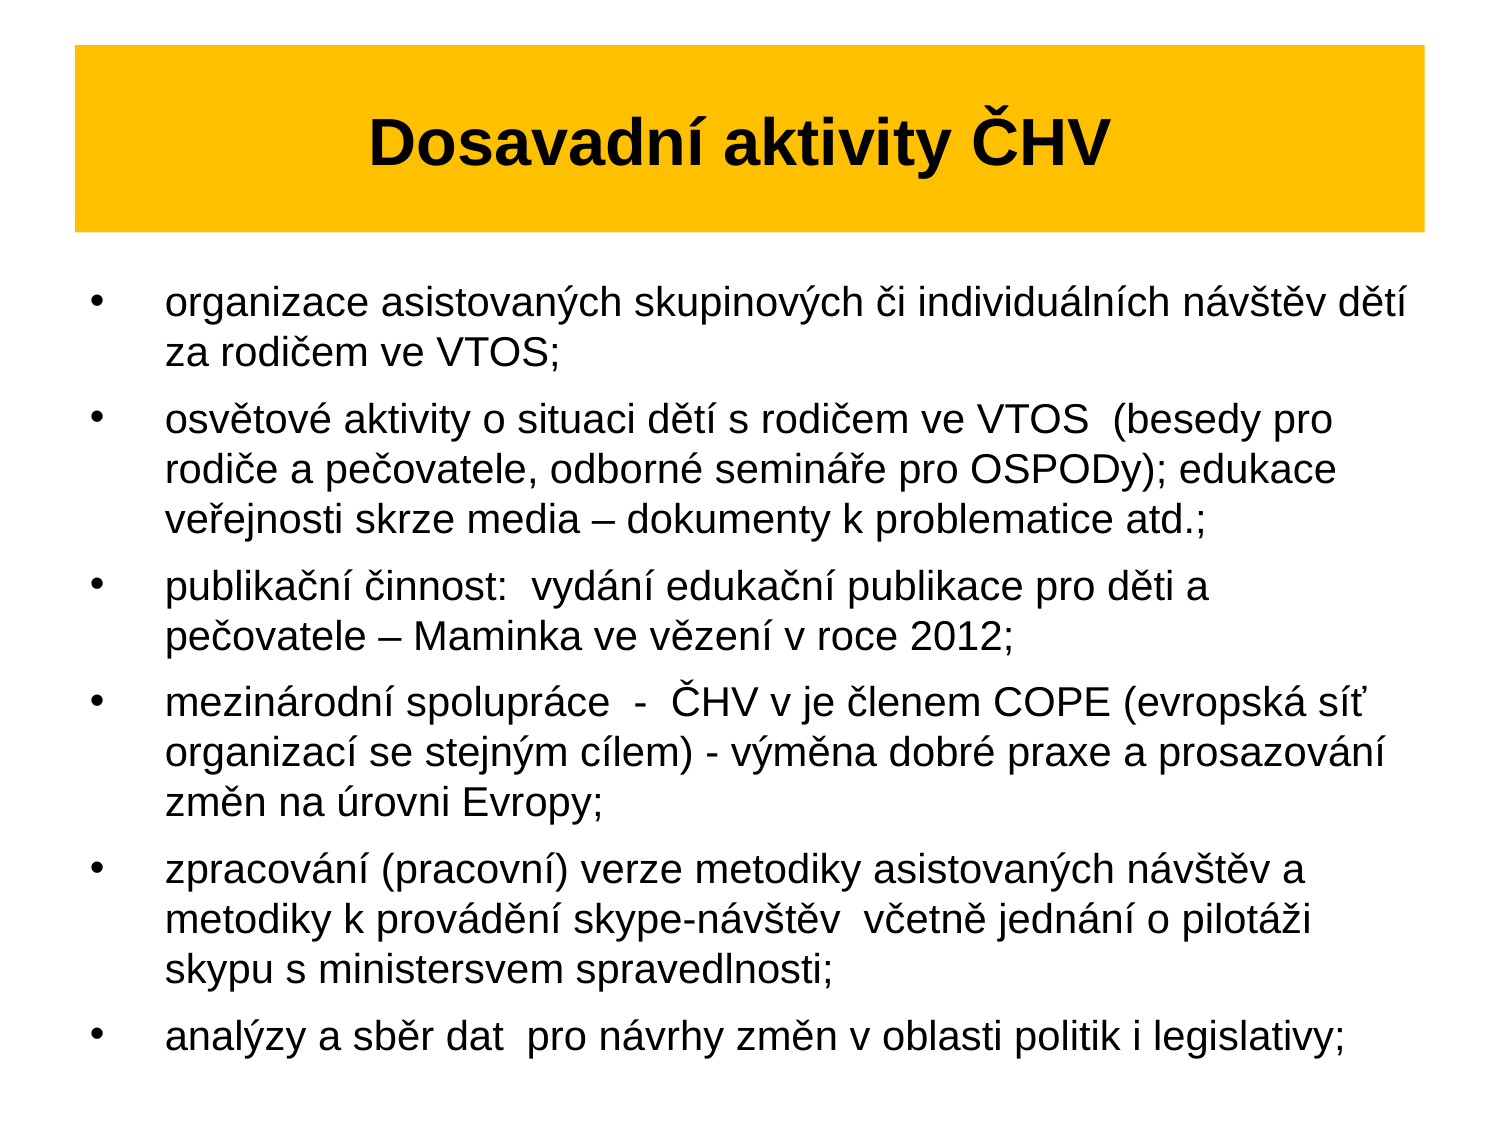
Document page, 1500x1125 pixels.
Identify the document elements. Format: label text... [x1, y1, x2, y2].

list organizace asistovaných skupinových či individuálních návštěv dětí za rodičem ve VTOS; osvětové aktivity o situaci dětí s rodičem ve VTOS (besedy pro rodiče a pečovatele, odborné semináře pro OSPODy); edukace veřejnosti skrze media – dokumenty k problematice atd.; publikační činnost: vydání edukační publikace pro děti a pečovatele – Maminka ve vězení v roce 2012; mezinárodní spolupráce - ČHV v je členem COPE (evropská síť organizací se stejným cílem) - výměna dobré praxe a prosazování změn na úrovni Evropy; zpracování (pracovní) verze metodiky asistovaných návštěv a metodiky k provádění skype-návštěv včetně jednání o pilotáži skypu s ministersvem spravedlnosti; analýzy a sběr dat pro návrhy změn v oblasti politik i legislativy; [74, 266, 1425, 1024]
title Dosavadní aktivity ČHV [74, 44, 1425, 233]
